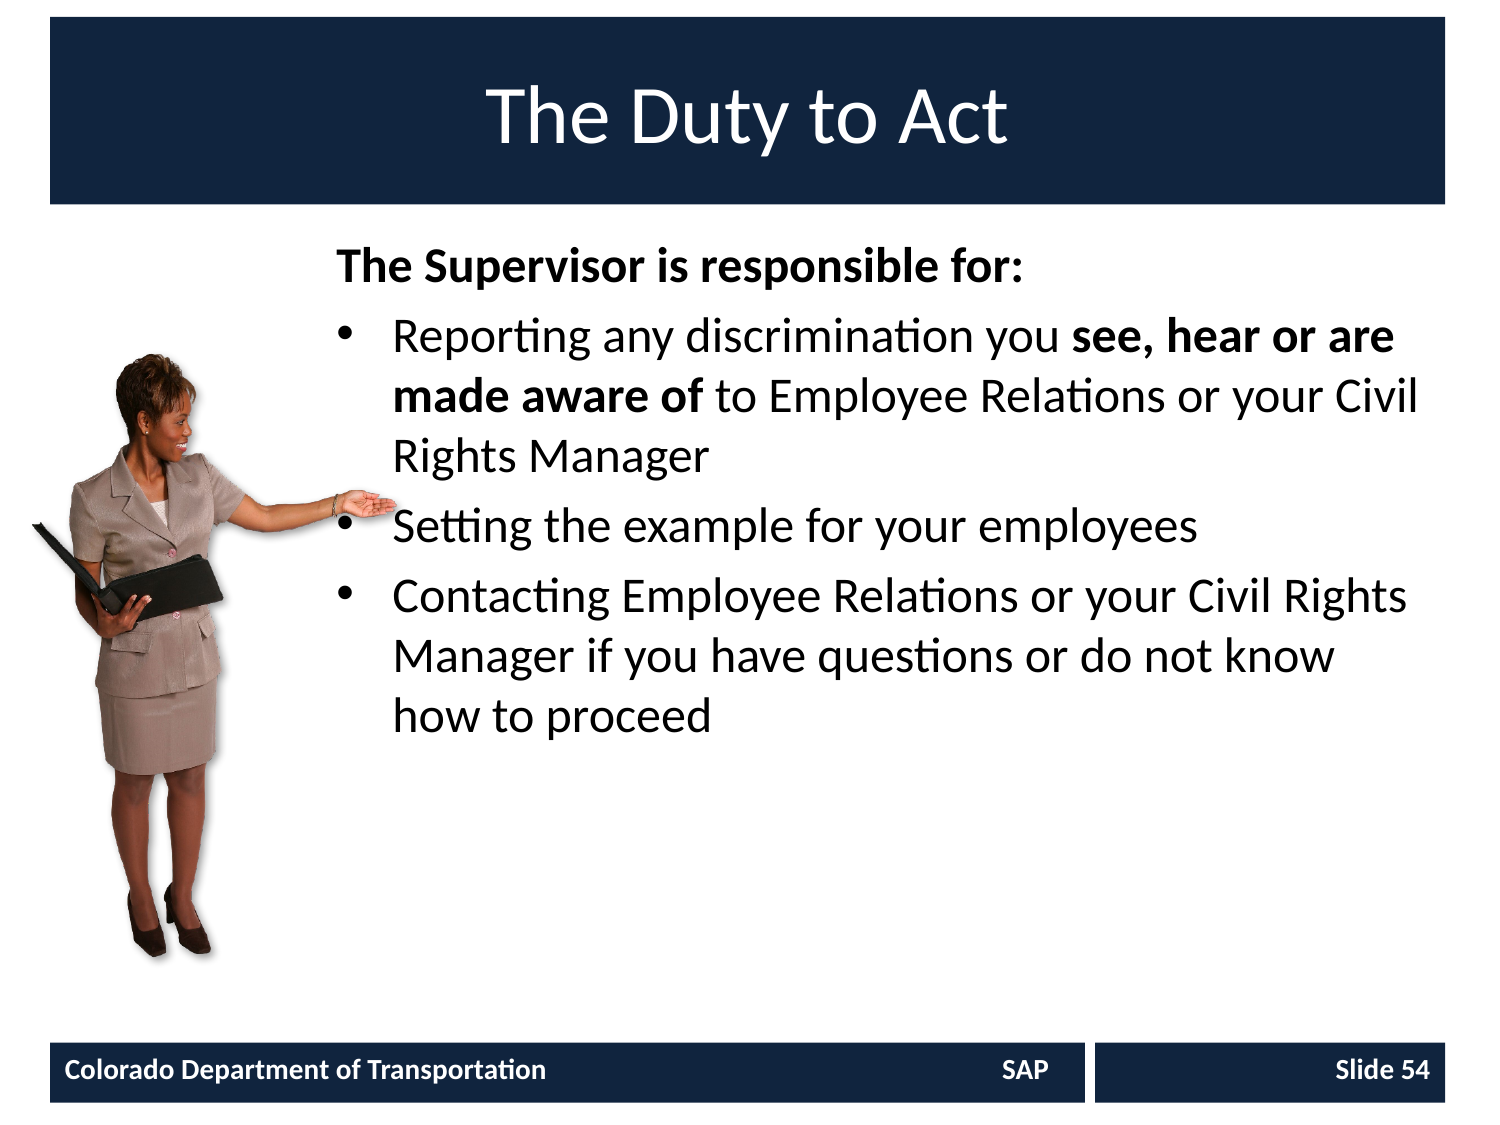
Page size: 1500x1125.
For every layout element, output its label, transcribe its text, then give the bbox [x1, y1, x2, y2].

slide_number Slide 54 [1095, 1042, 1446, 1103]
footer Colorado Department of Transportation SAP [50, 1042, 1085, 1103]
list The Supervisor is responsible for: Reporting any discrimination you see, hear or are made aware of to Employee Relations or your Civil Rights Manager Setting the example for your employees Contacting Employee Relations or your Civil Rights Manager if you have questions or do not know how to proceed [320, 224, 1446, 1036]
picture [24, 346, 404, 964]
title The Duty to Act [49, 16, 1446, 205]
